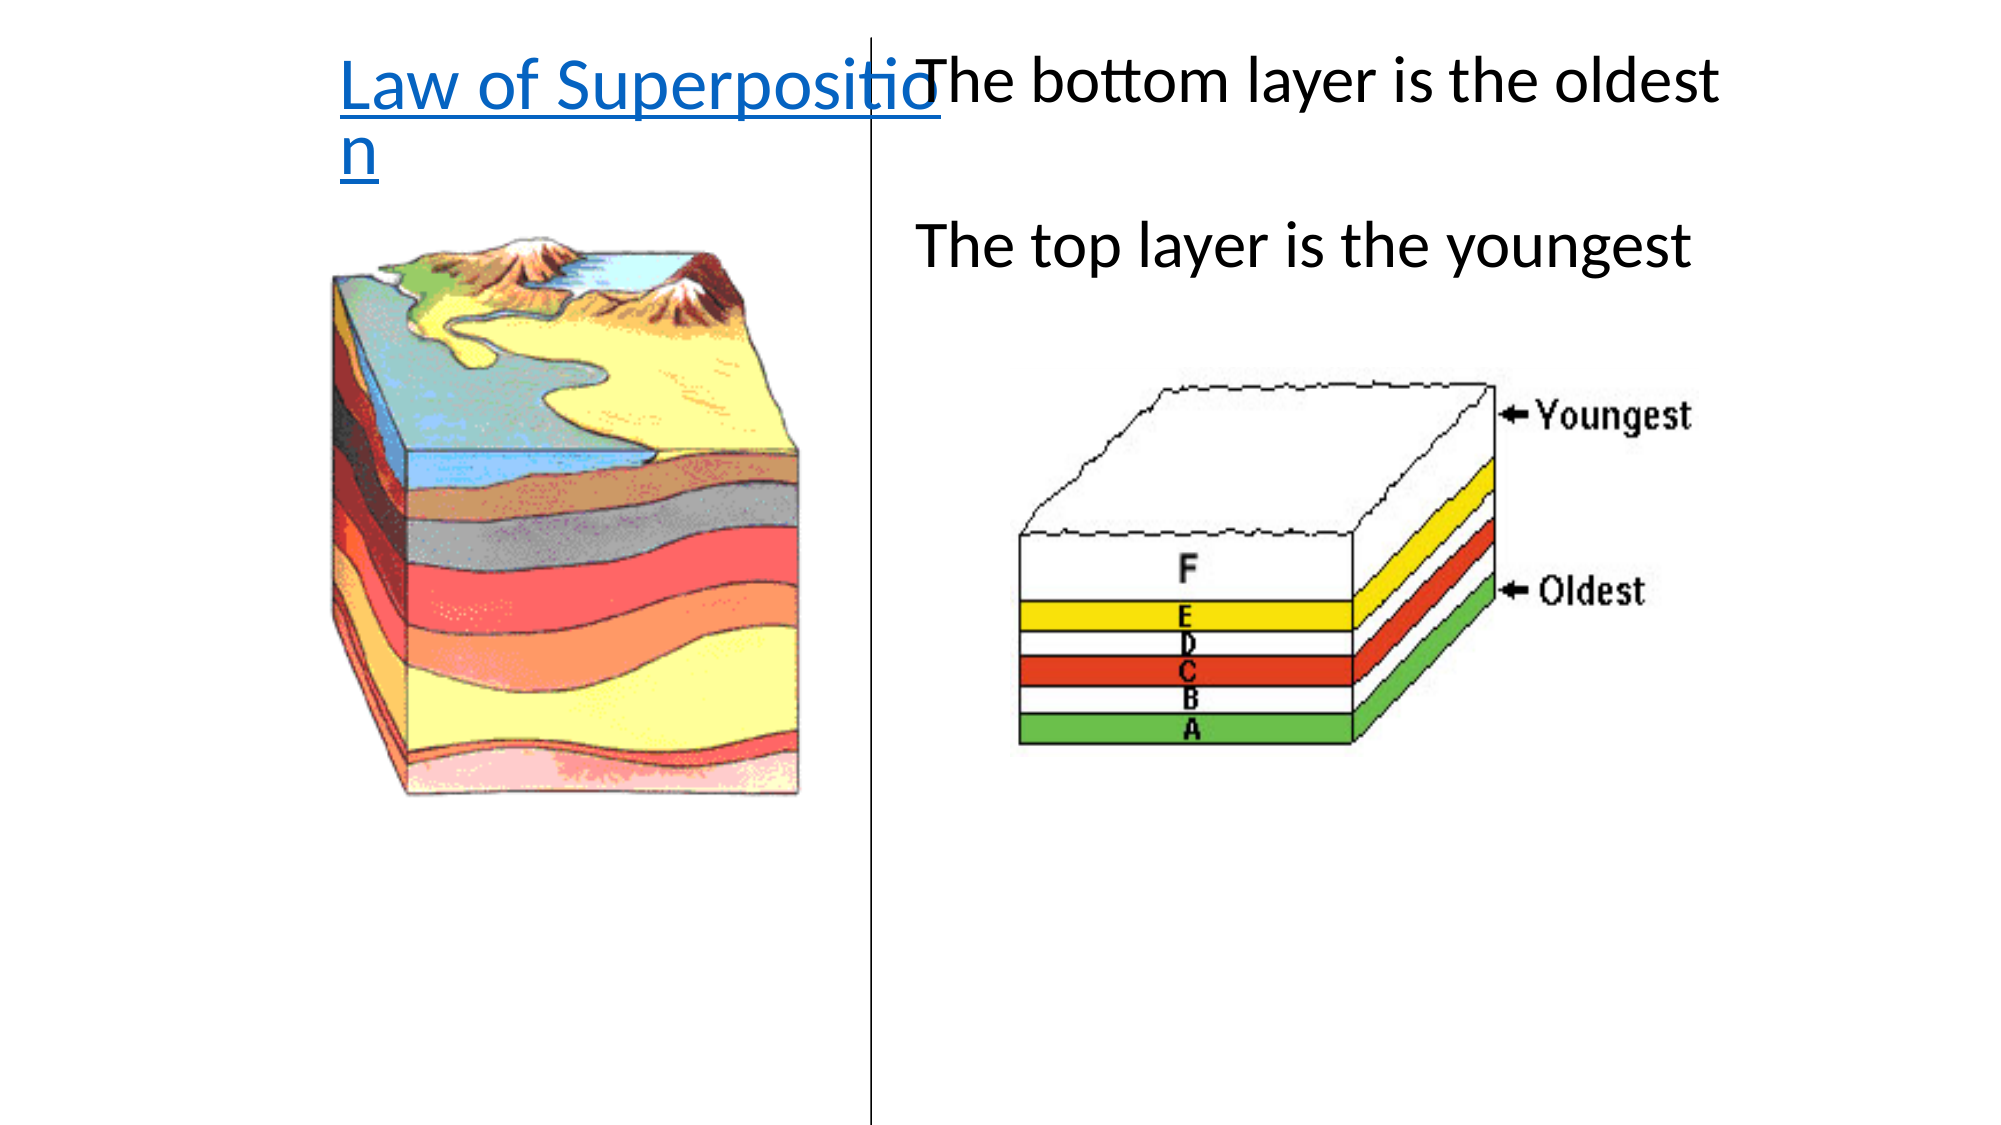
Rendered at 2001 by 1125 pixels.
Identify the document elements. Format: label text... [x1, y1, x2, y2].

list Law of Superposition [324, 37, 825, 780]
picture [324, 212, 809, 802]
list The bottom layer is the oldest The top layer is the youngest [825, 37, 1750, 780]
picture [1010, 367, 1699, 758]
